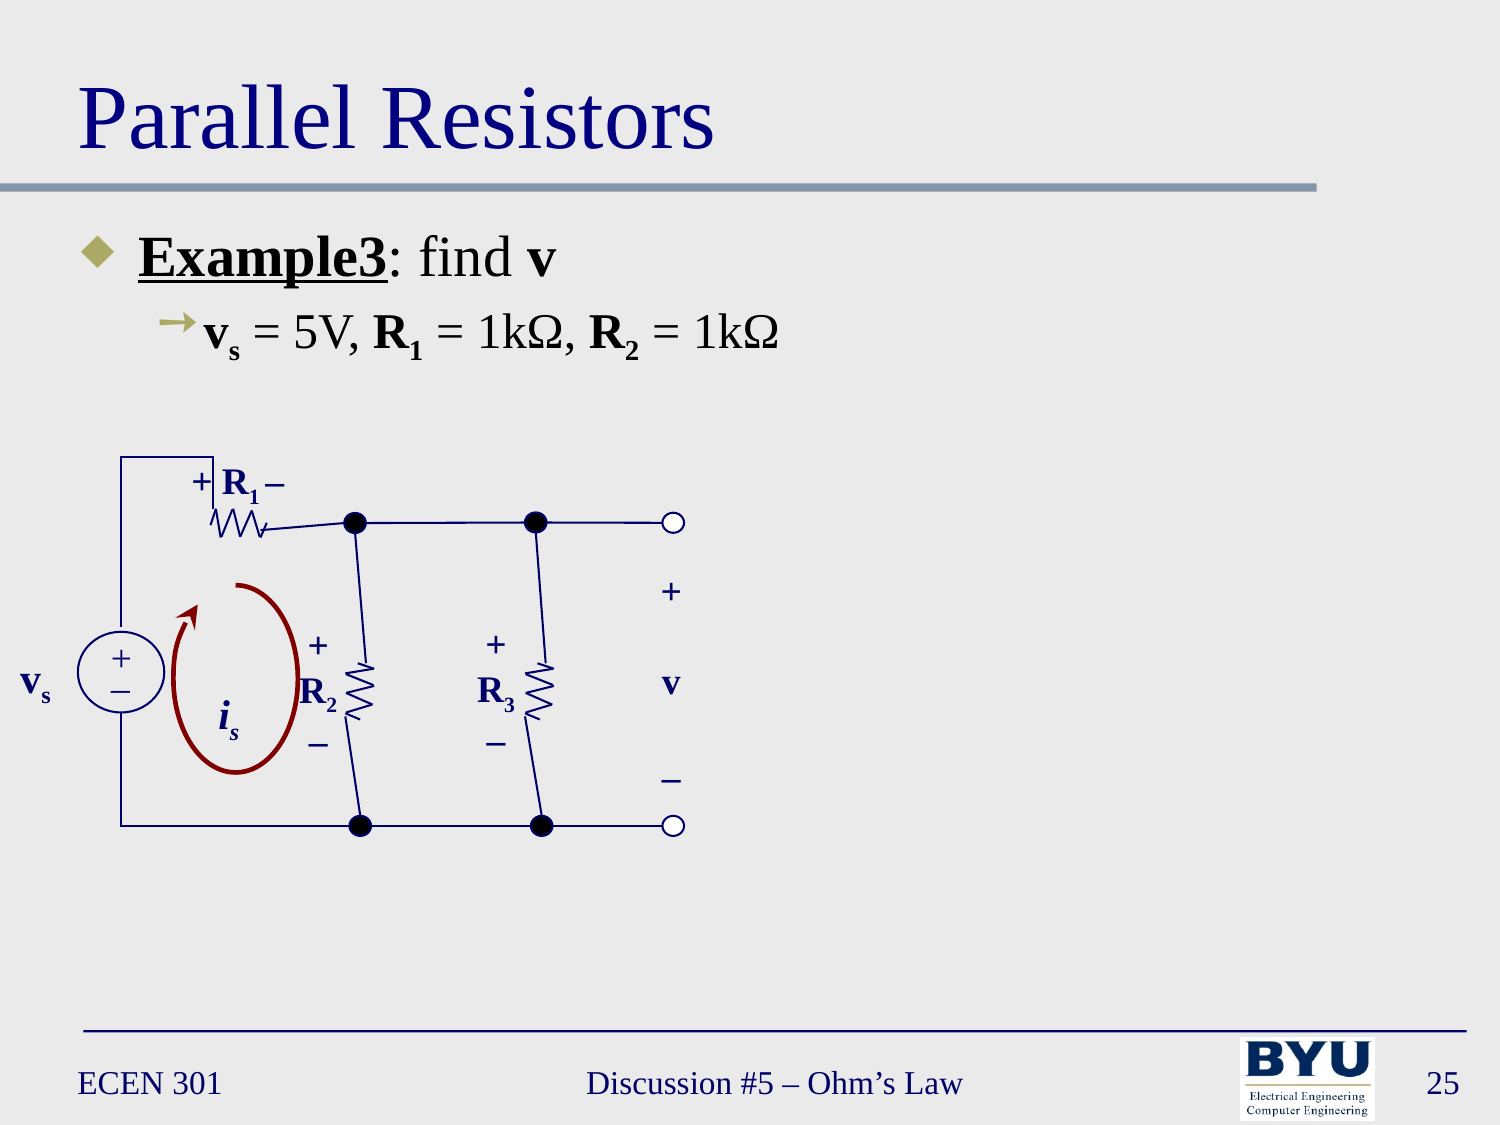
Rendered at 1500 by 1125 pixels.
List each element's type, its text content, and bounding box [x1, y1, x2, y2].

slide_number ECEN 301 [62, 1049, 388, 1113]
list Example3: find v vs = 5V, R1 = 1kΩ, R2 = 1kΩ [66, 218, 1438, 376]
slide_number 25 [1162, 1049, 1476, 1113]
picture [1240, 1037, 1375, 1049]
footer Discussion #5 – Ohm’s Law [487, 1049, 1063, 1113]
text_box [4, 449, 698, 837]
picture [1240, 1113, 1375, 1121]
title Parallel Resistors [62, 24, 1438, 176]
